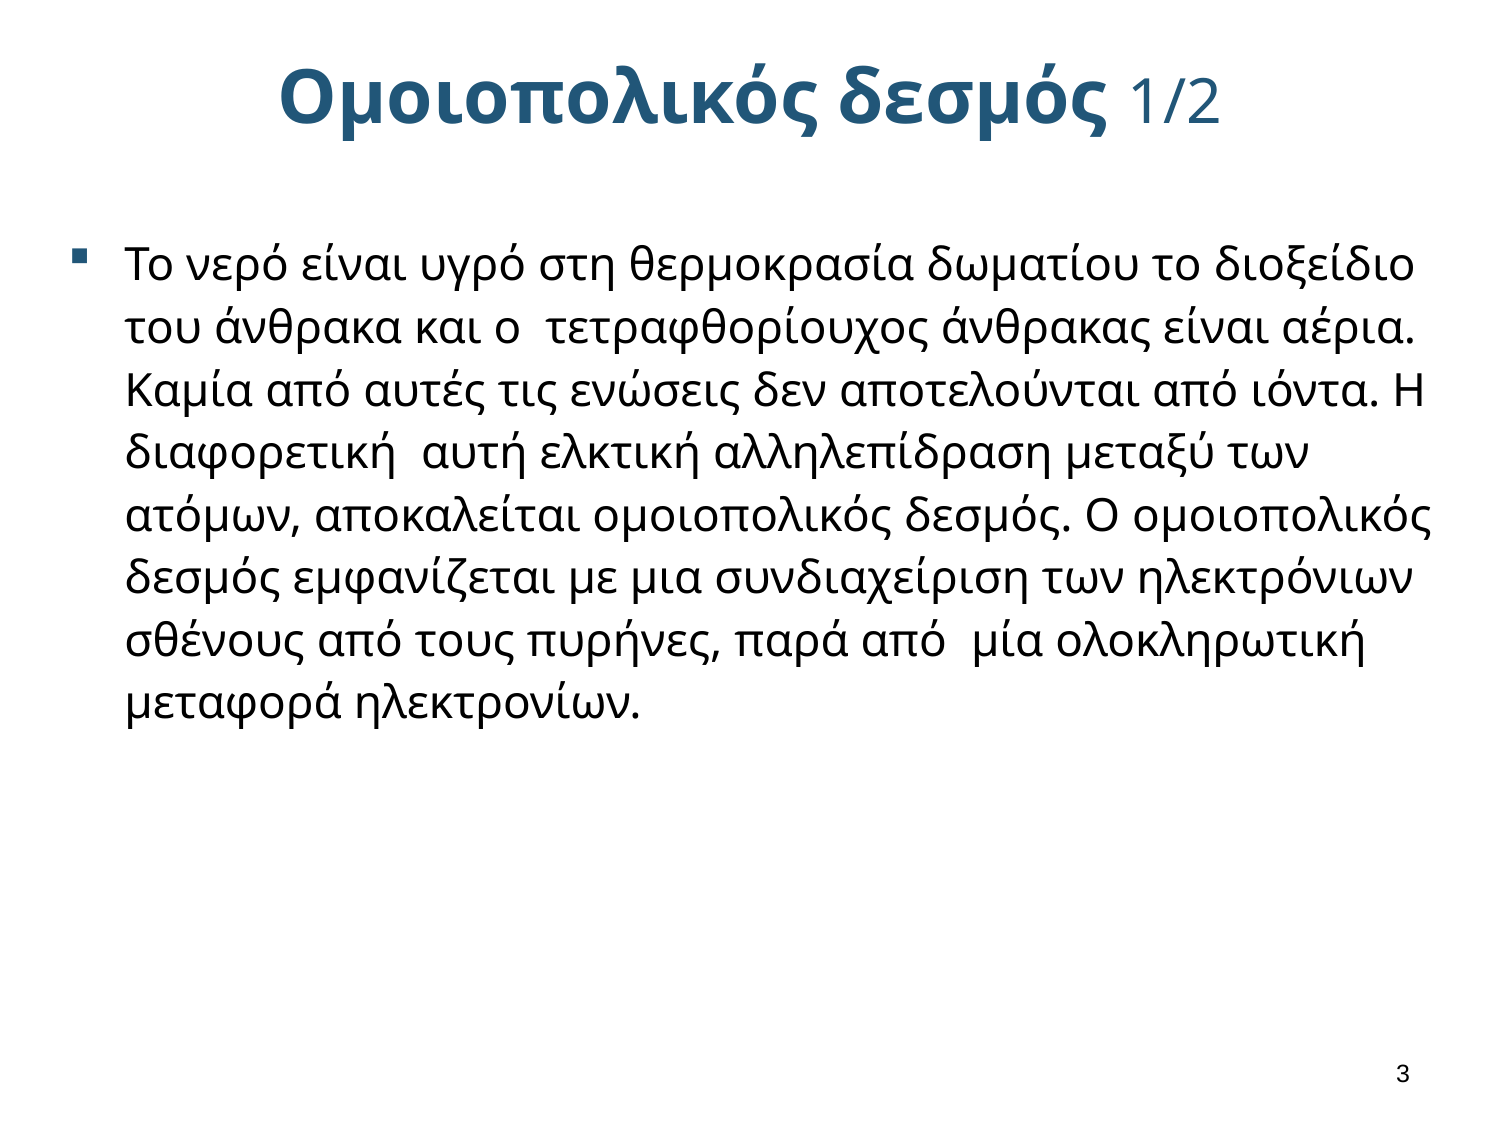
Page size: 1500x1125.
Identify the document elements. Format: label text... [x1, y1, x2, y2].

list Το νερό είναι υγρό στη θερμοκρασία δωματίου το διοξείδιο του άνθρακα και ο τετραφθορίουχος άνθρακας είναι αέρια. Καμία από αυτές τις ενώσεις δεν αποτελούνται από ιόντα. Η διαφορετική αυτή ελκτική αλληλεπίδραση μεταξύ των ατόμων, αποκαλείται ομοιοπολικός δεσμός. Ο ομοιοπολικός δεσμός εμφανίζεται με μια συνδιαχείριση των ηλεκτρόνιων σθένους από τους πυρήνες, παρά από μία ολοκληρωτική μεταφορά ηλεκτρονίων. [53, 219, 1459, 1024]
slide_number 2 [1074, 1042, 1425, 1103]
title Ομοιοπολικός δεσμός 1/2 [63, 19, 1437, 169]
